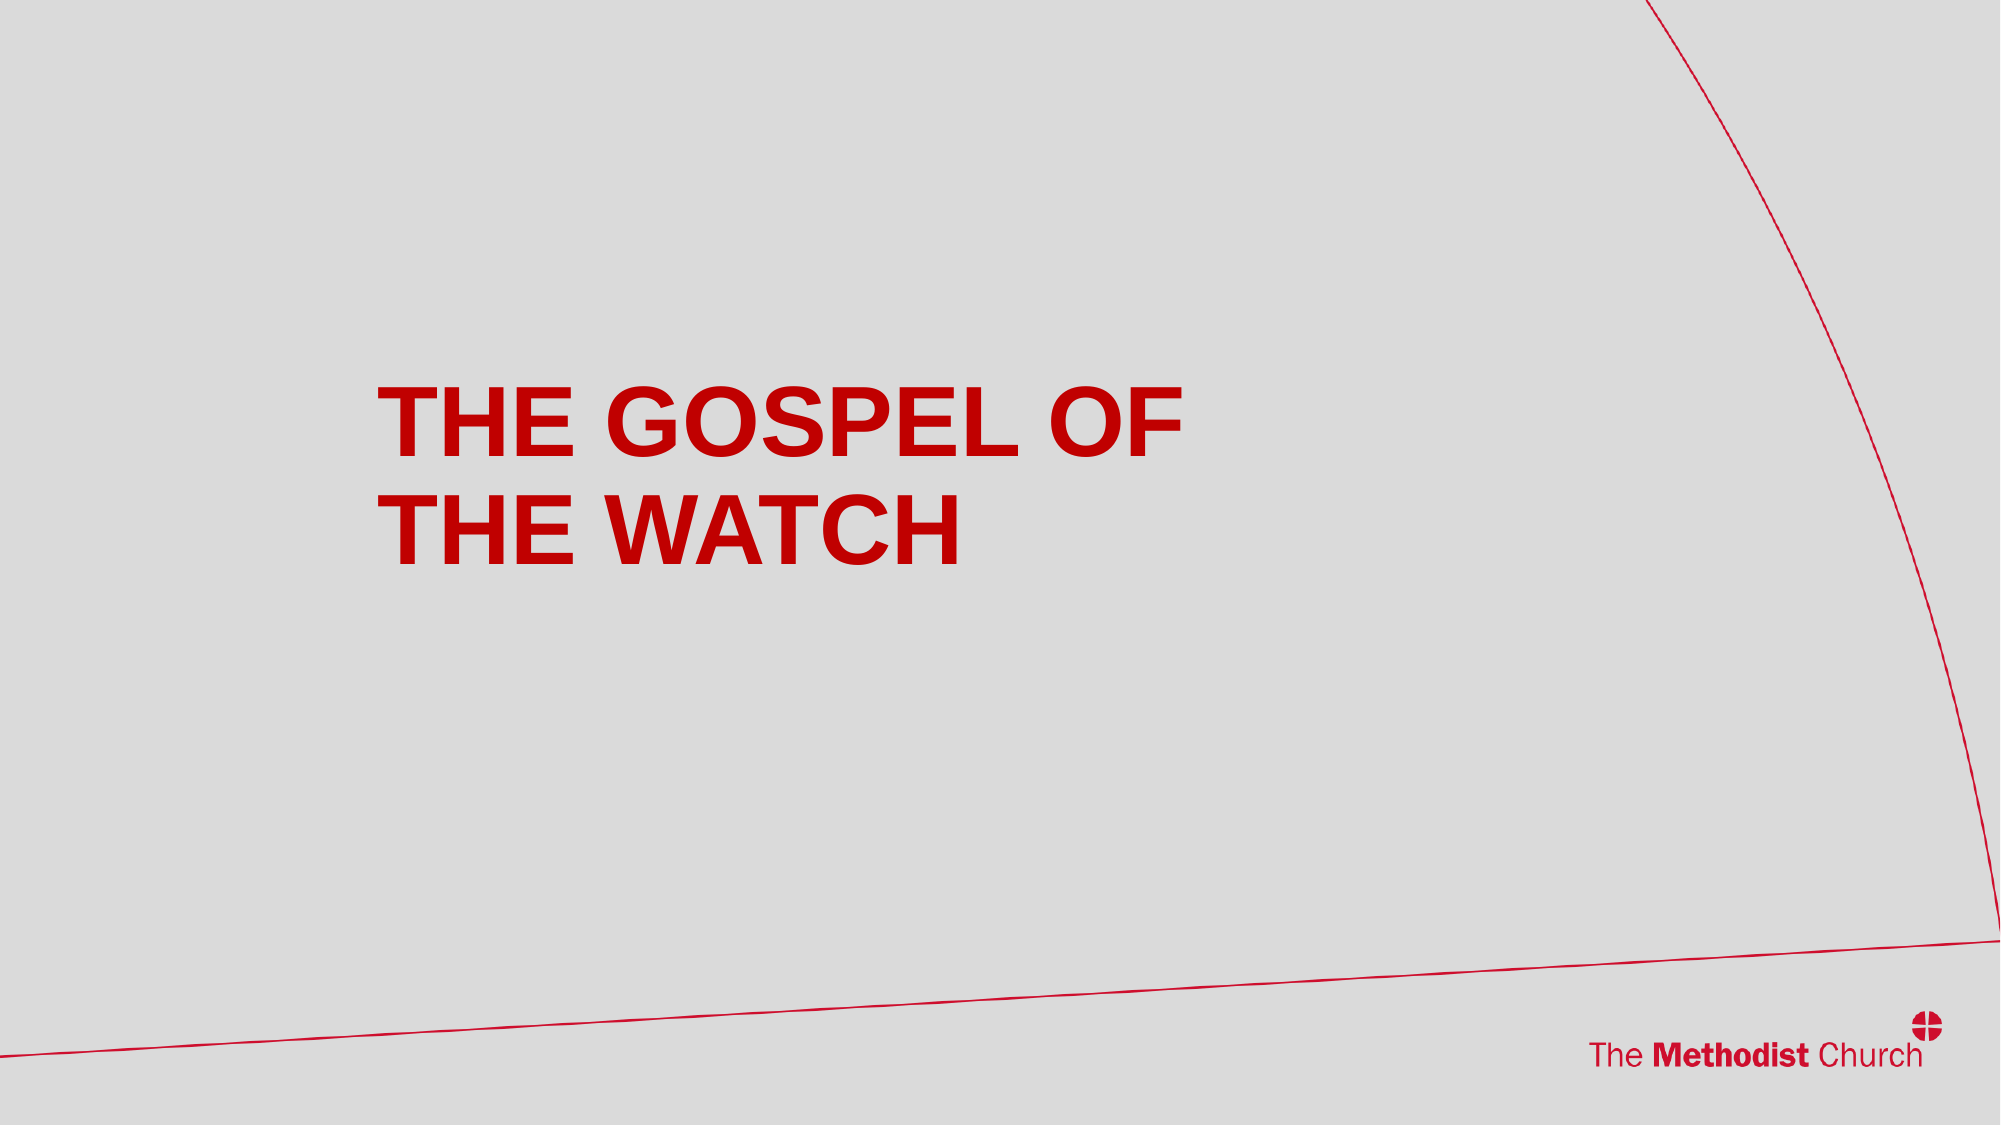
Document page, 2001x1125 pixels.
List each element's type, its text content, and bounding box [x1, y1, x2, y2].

title THE GOSPEL OF THE WATCH [362, 335, 1775, 621]
